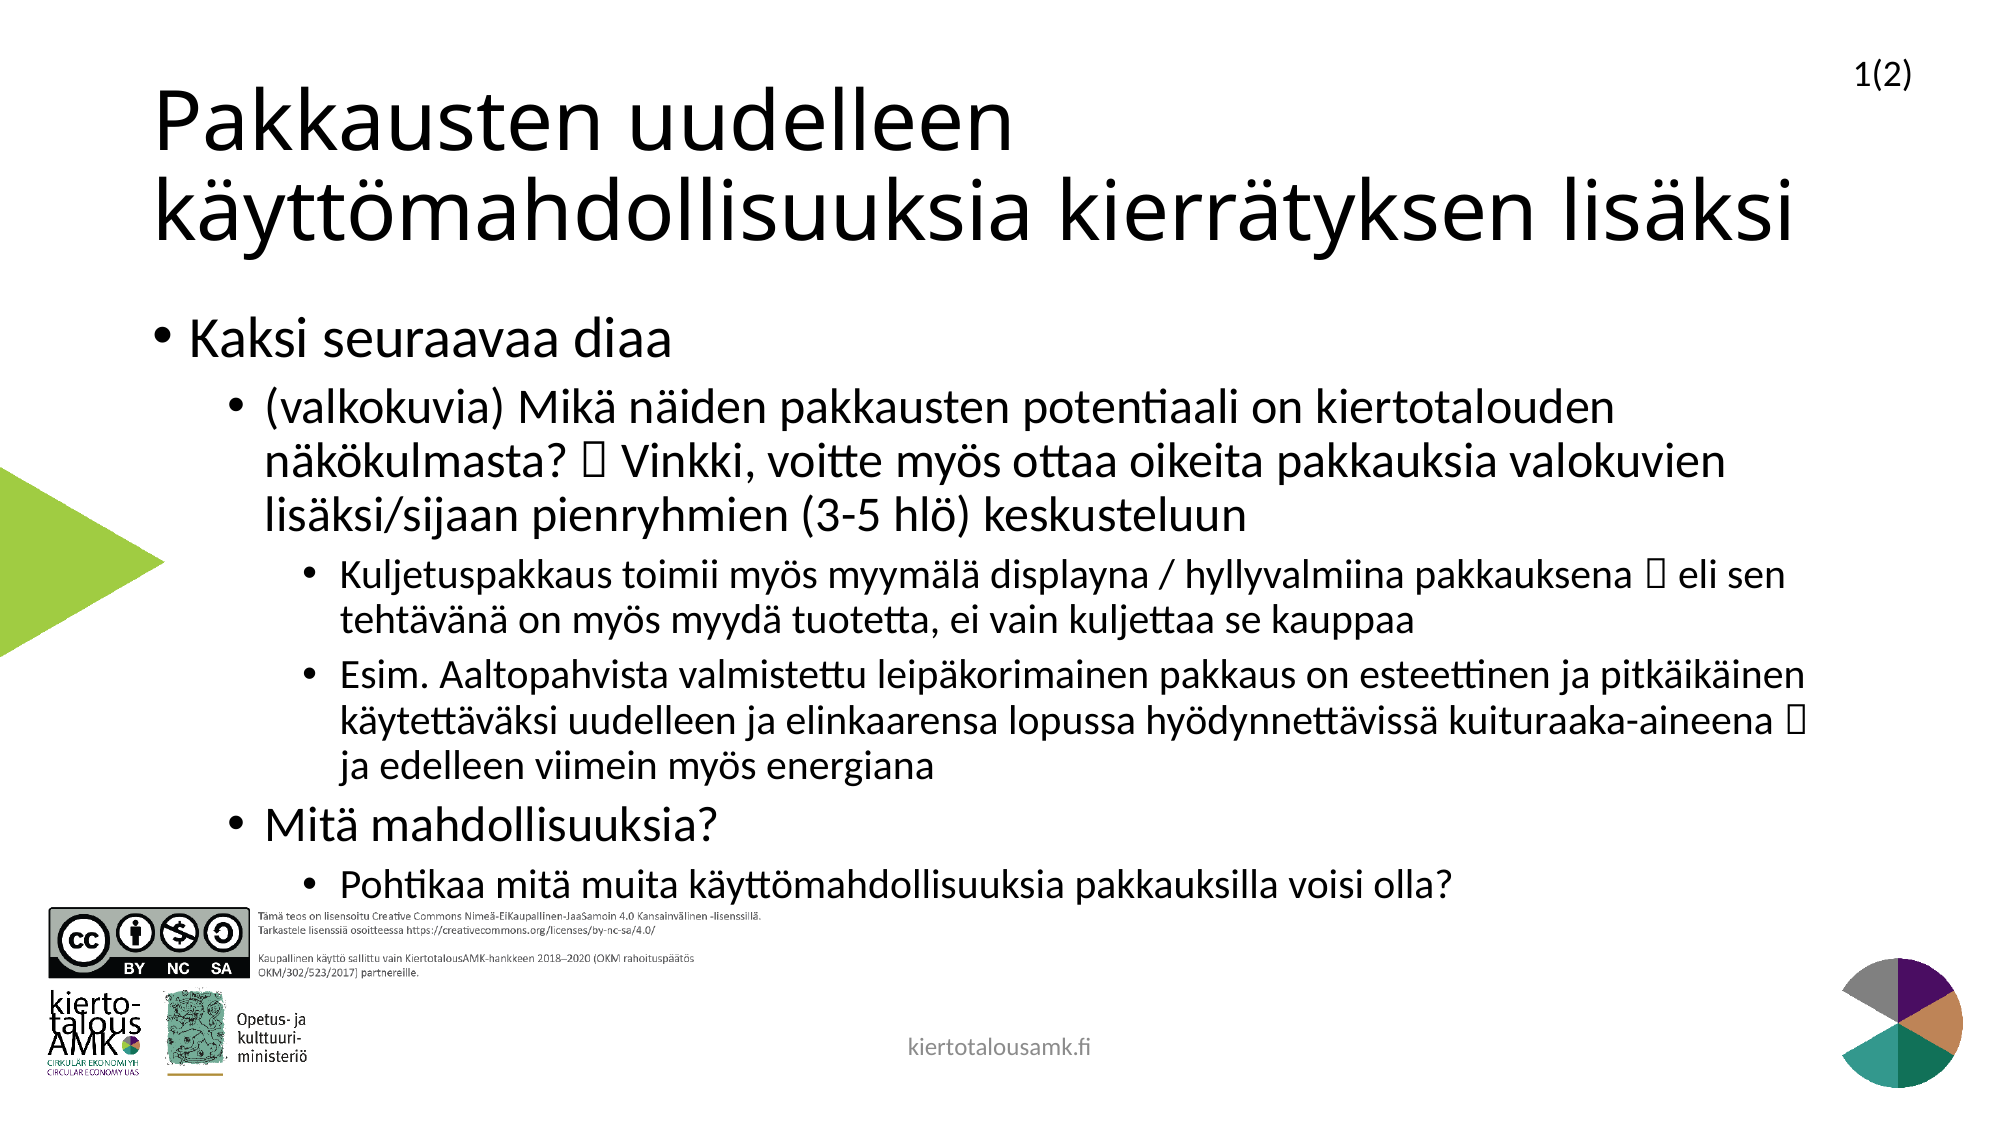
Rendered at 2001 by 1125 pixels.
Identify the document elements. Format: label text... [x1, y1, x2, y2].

picture [0, 0, 2000, 1125]
title Pakkausten uudelleen käyttömahdollisuuksia kierrätyksen lisäksi [137, 59, 1863, 278]
text_box 1(2) [1837, 41, 1972, 102]
footer kiertotalousamk.fi [662, 1015, 1338, 1076]
list Kaksi seuraavaa diaa (valkokuvia) Mikä näiden pakkausten potentiaali on kiertotalouden näkökulmasta?  Vinkki, voitte myös ottaa oikeita pakkauksia valokuvien lisäksi/sijaan pienryhmien (3-5 hlö) keskusteluun Kuljetuspakkaus toimii myös myymälä displayna / hyllyvalmiina pakkauksena  eli sen tehtävänä on myös myydä tuotetta, ei vain kuljettaa se kauppaa Esim. Aaltopahvista valmistettu leipäkorimainen pakkaus on esteettinen ja pitkäikäinen käytettäväksi uudelleen ja elinkaarensa lopussa hyödynnettävissä kuituraaka-aineena  ja edelleen viimein myös energiana Mitä mahdollisuuksia? Pohtikaa mitä muita käyttömahdollisuuksia pakkauksilla voisi olla? [137, 299, 1863, 983]
